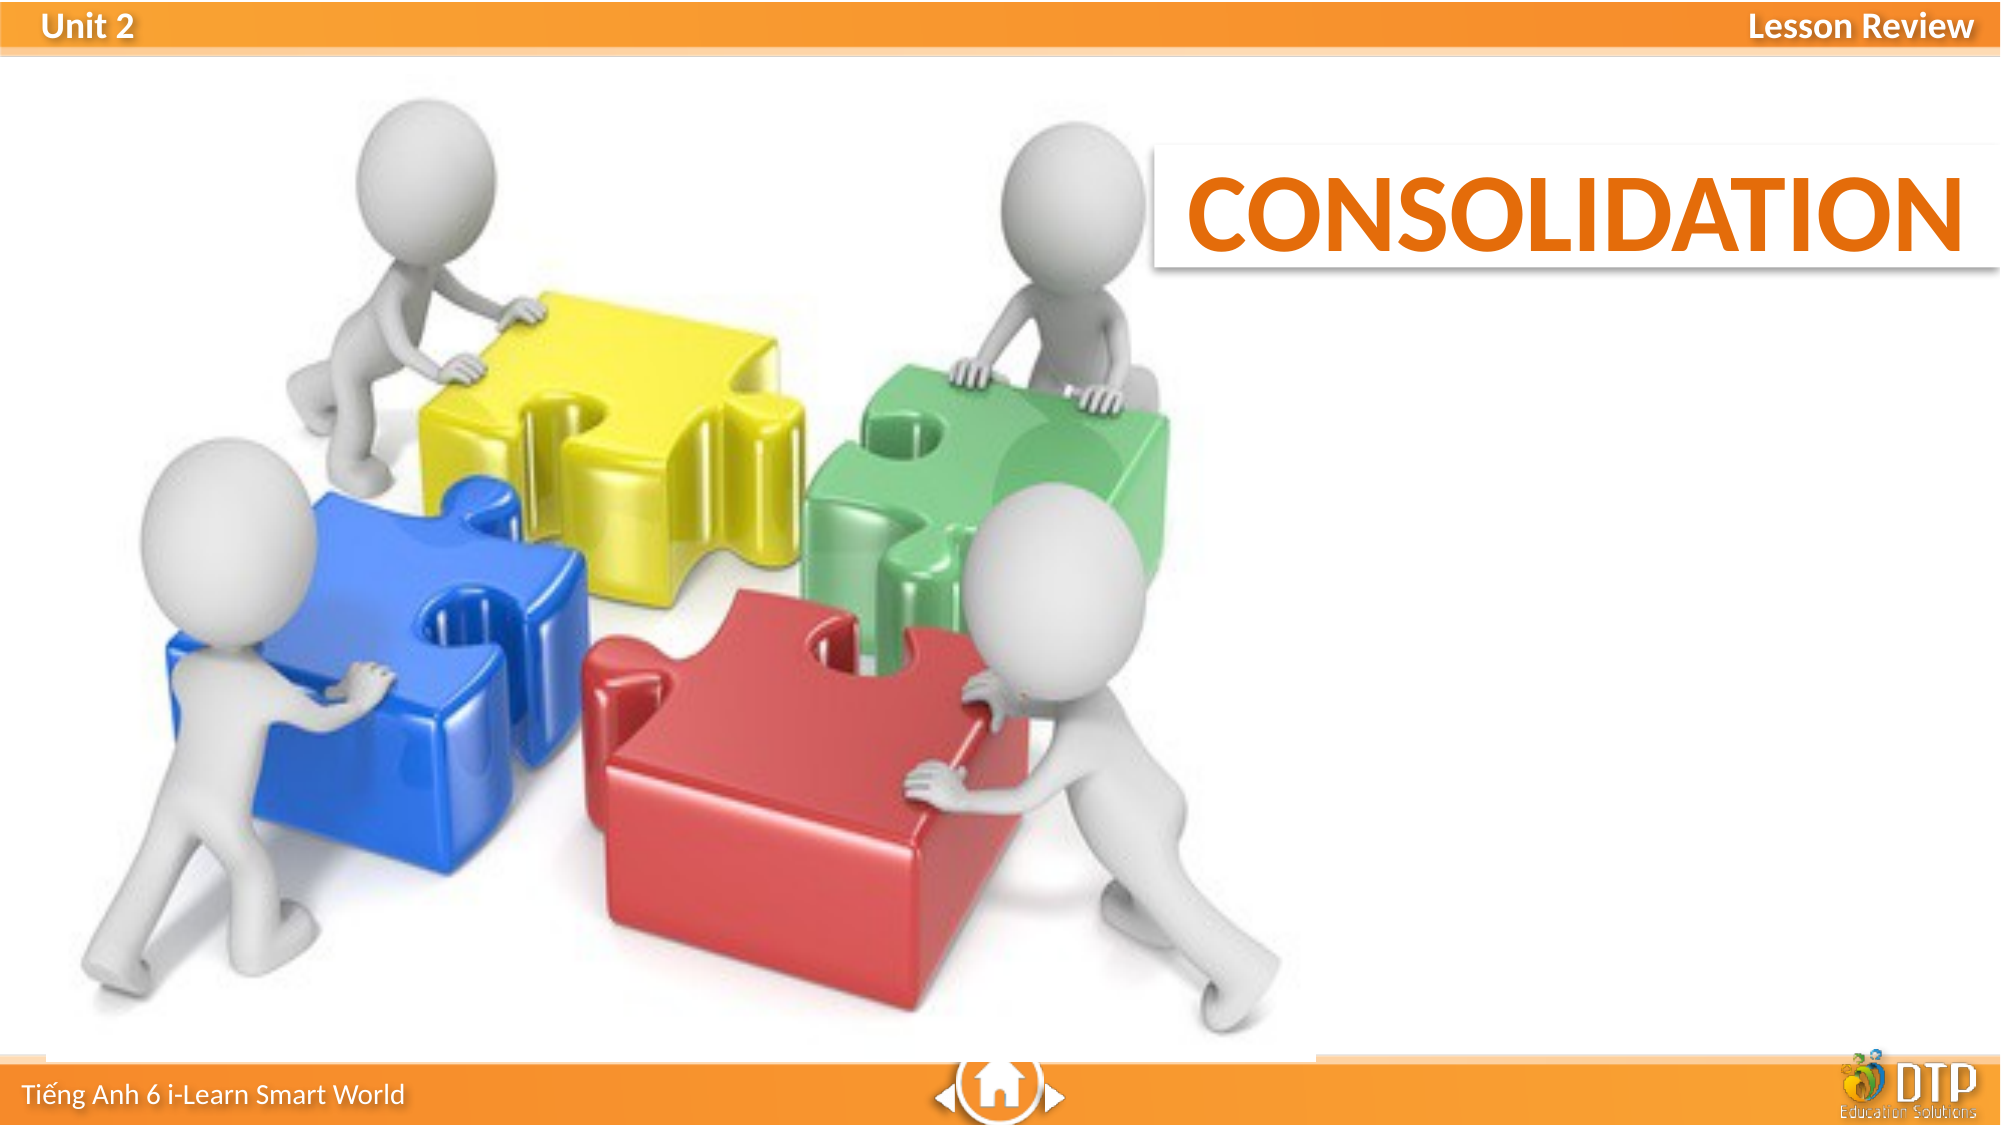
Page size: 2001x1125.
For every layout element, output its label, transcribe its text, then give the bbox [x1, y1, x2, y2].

picture [0, 2, 2001, 1125]
text_box CONSOLIDATION [1318, 144, 2000, 268]
